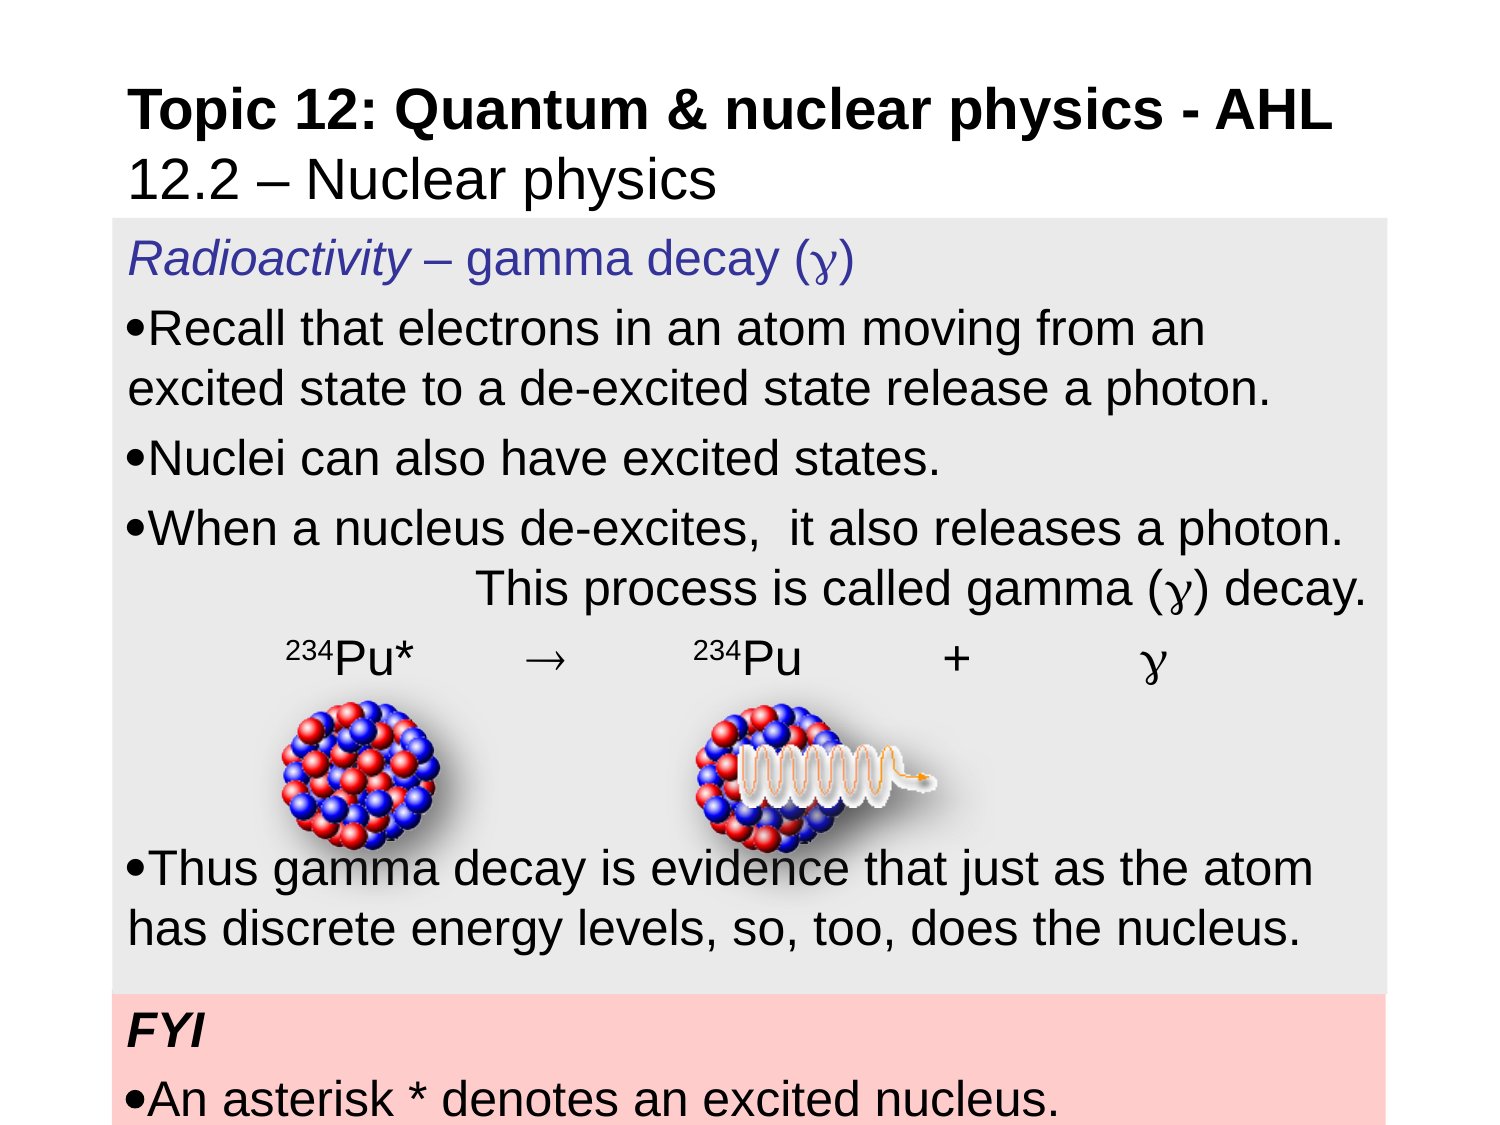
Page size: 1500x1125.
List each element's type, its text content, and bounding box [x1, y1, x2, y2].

picture [690, 702, 940, 858]
text_box FYI An asterisk * denotes an excited nucleus. [111, 989, 1386, 1125]
text_box Topic 12: Quantum & nuclear physics - AHL 12.2 – Nuclear physics [112, 67, 1388, 215]
picture [277, 698, 444, 855]
text_box Radioactivity – gamma decay () Recall that electrons in an atom moving from an excited state to a de-excited state release a photon. Nuclei can also have excited states. When a nucleus de-excites, it also releases a photon. This process is called gamma () decay. 234Pu*  234Pu +  Thus gamma decay is evidence that just as the atom has discrete energy levels, so, too, does the nucleus. [112, 217, 1388, 995]
